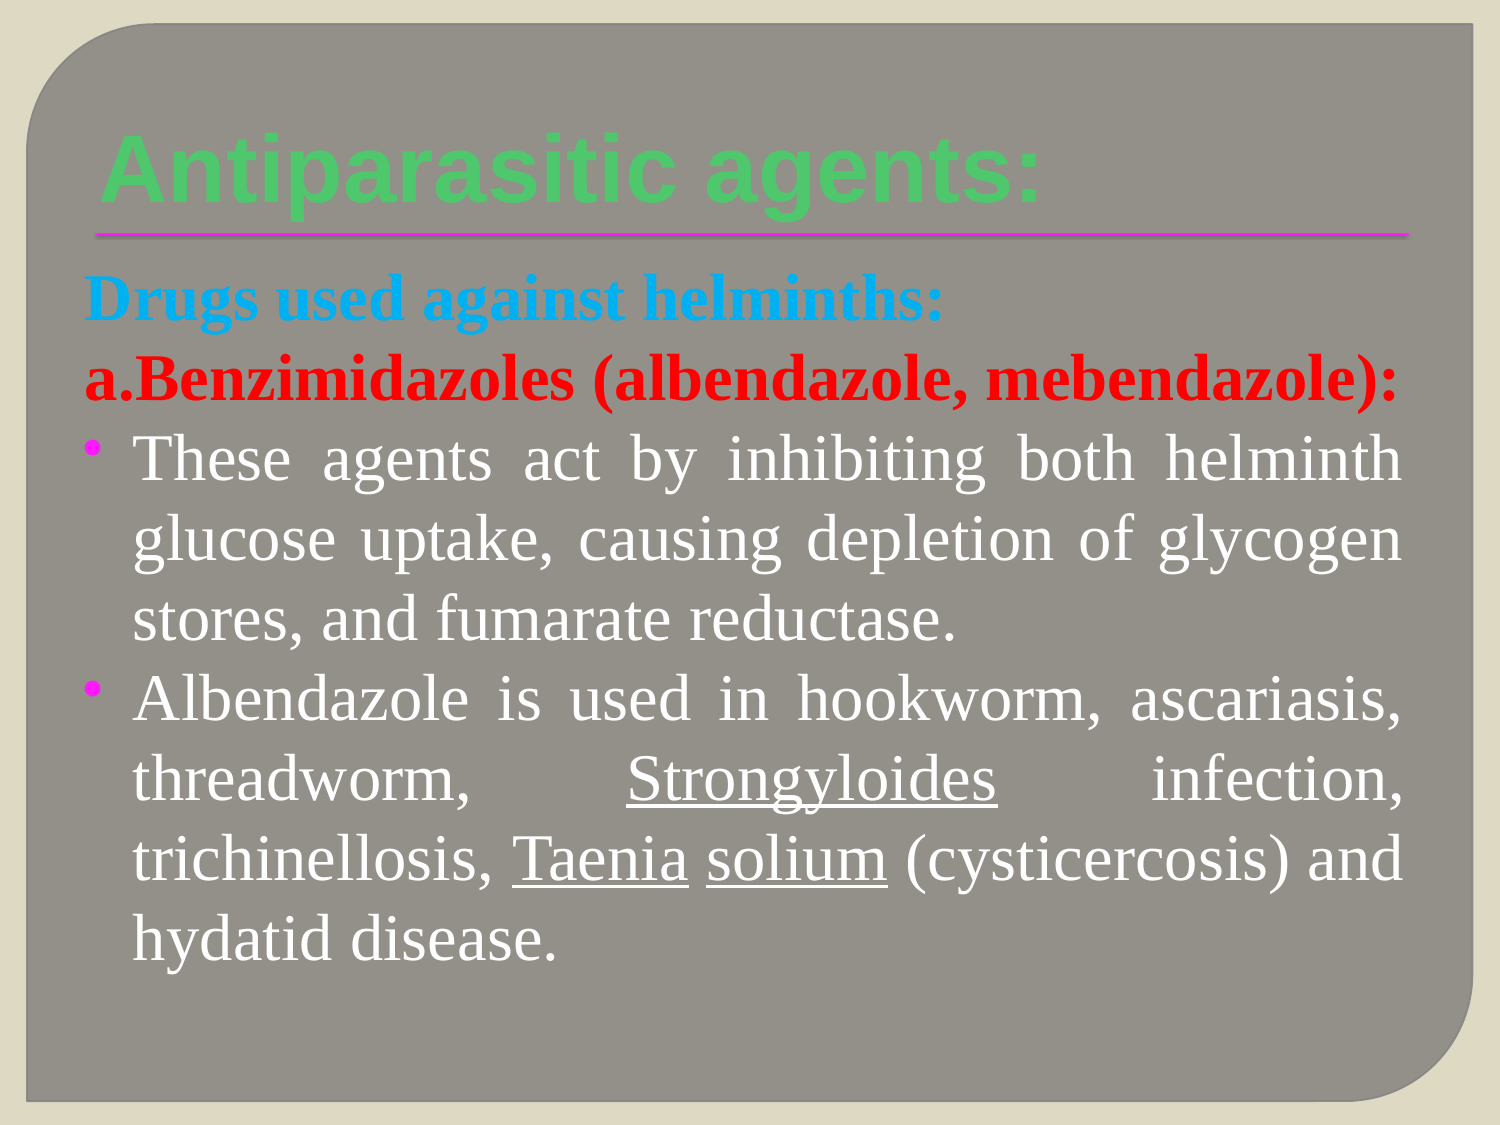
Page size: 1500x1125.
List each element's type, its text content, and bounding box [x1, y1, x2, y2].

title Antiparasitic agents: [75, 41, 1425, 230]
list Drugs used against helminths: a.Benzimidazoles (albendazole, mebendazole): These agents act by inhibiting both helminth glucose uptake, causing depletion of glycogen stores, and fumarate reductase. Albendazole is used in hookworm, ascariasis, threadworm, Strongyloides infection, trichinellosis, Taenia solium (cysticercosis) and hydatid disease. [70, 246, 1421, 989]
